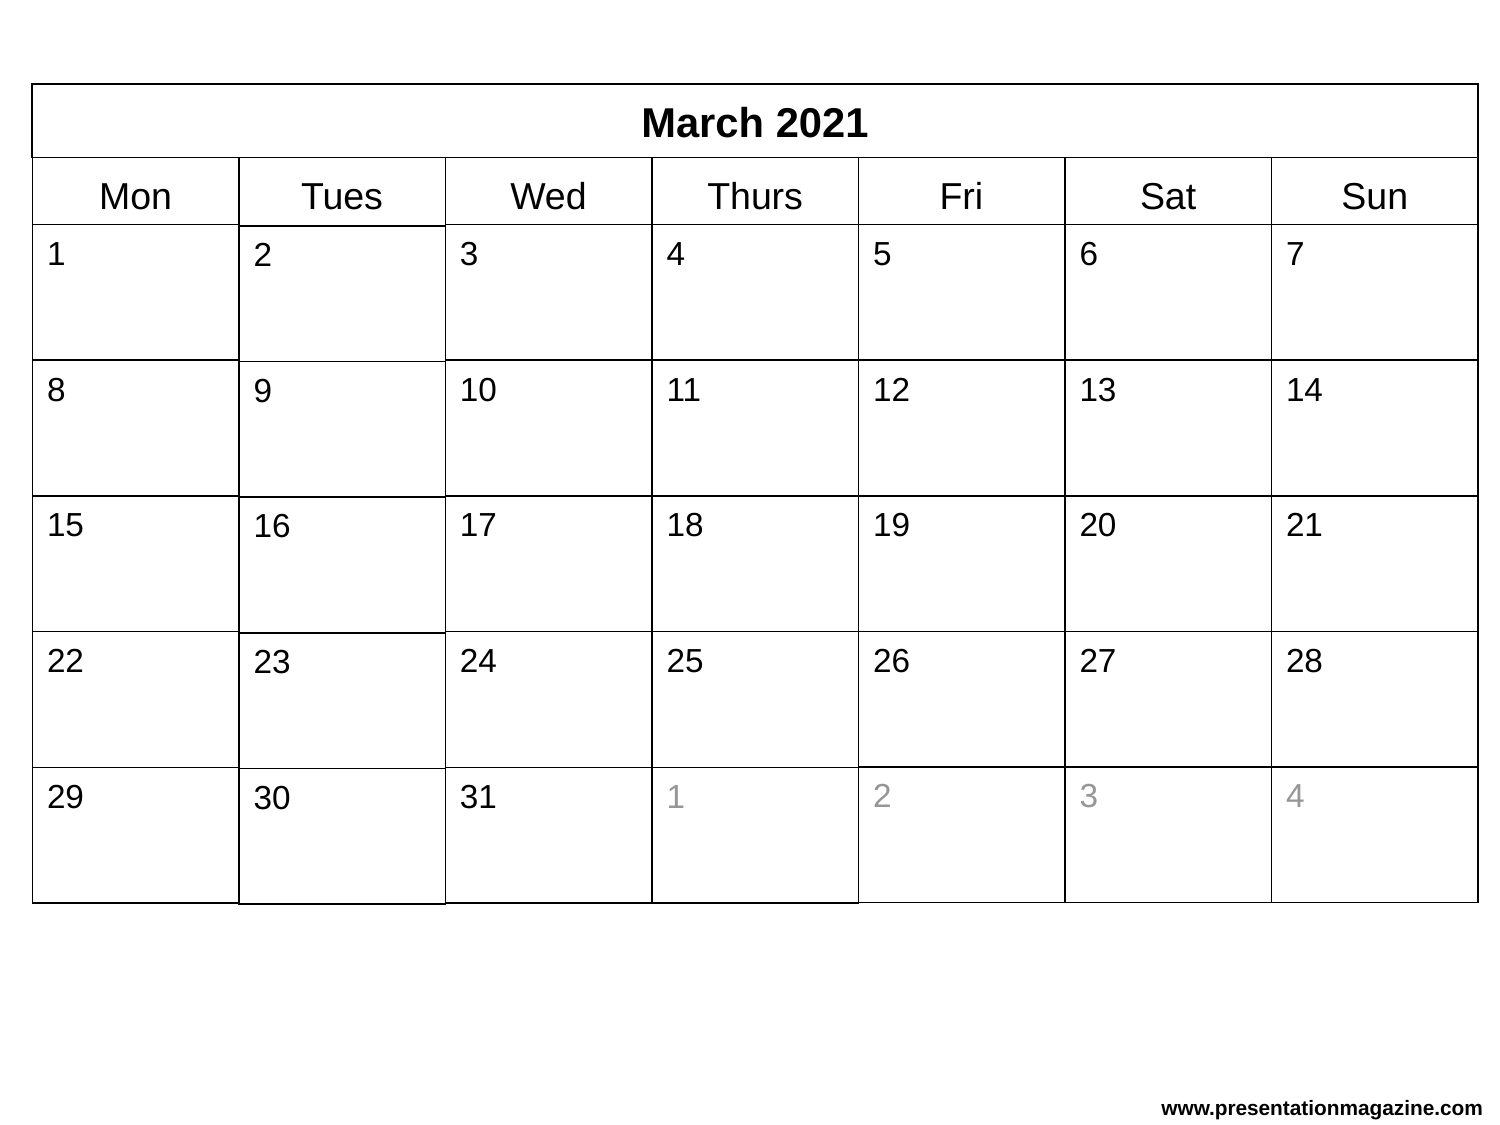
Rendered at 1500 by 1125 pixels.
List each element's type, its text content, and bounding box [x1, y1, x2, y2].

text_box 3 [445, 224, 652, 361]
text_box 13 [1065, 361, 1272, 496]
text_box Sun [1272, 158, 1478, 224]
text_box 17 [446, 496, 652, 632]
text_box 8 [32, 361, 239, 496]
text_box 1 [651, 767, 859, 903]
text_box 1 [32, 224, 239, 361]
text_box 5 [859, 224, 1065, 361]
text_box 14 [1272, 361, 1478, 496]
text_box Wed [446, 158, 652, 224]
text_box 16 [238, 498, 446, 633]
text_box 24 [446, 632, 652, 768]
text_box Mon [32, 158, 239, 224]
text_box 2 [238, 225, 446, 362]
text_box 3 [1064, 767, 1271, 903]
text_box Sat [1065, 158, 1272, 224]
text_box 20 [1065, 496, 1272, 632]
text_box 12 [859, 361, 1065, 496]
text_box 6 [1065, 224, 1272, 361]
text_box 7 [1272, 224, 1478, 361]
text_box 2 [859, 767, 1064, 903]
text_box 21 [1272, 496, 1478, 632]
text_box 18 [652, 496, 859, 632]
text_box 29 [32, 768, 239, 903]
text_box 10 [446, 361, 652, 496]
text_box 4 [1271, 767, 1478, 903]
text_box 4 [652, 224, 859, 361]
text_box March 2021 [32, 83, 1478, 158]
text_box Tues [239, 158, 446, 225]
text_box 9 [238, 362, 446, 498]
text_box 30 [238, 769, 446, 905]
text_box 15 [32, 496, 239, 632]
text_box 27 [1065, 632, 1272, 767]
text_box 25 [652, 632, 859, 767]
text_box 23 [238, 633, 446, 769]
text_box 31 [446, 768, 651, 903]
text_box 26 [859, 632, 1065, 767]
text_box Fri [859, 158, 1065, 224]
text_box 11 [652, 361, 859, 496]
text_box 22 [32, 632, 239, 768]
text_box Thurs [652, 158, 859, 224]
text_box 19 [859, 496, 1065, 632]
text_box 28 [1272, 632, 1478, 767]
